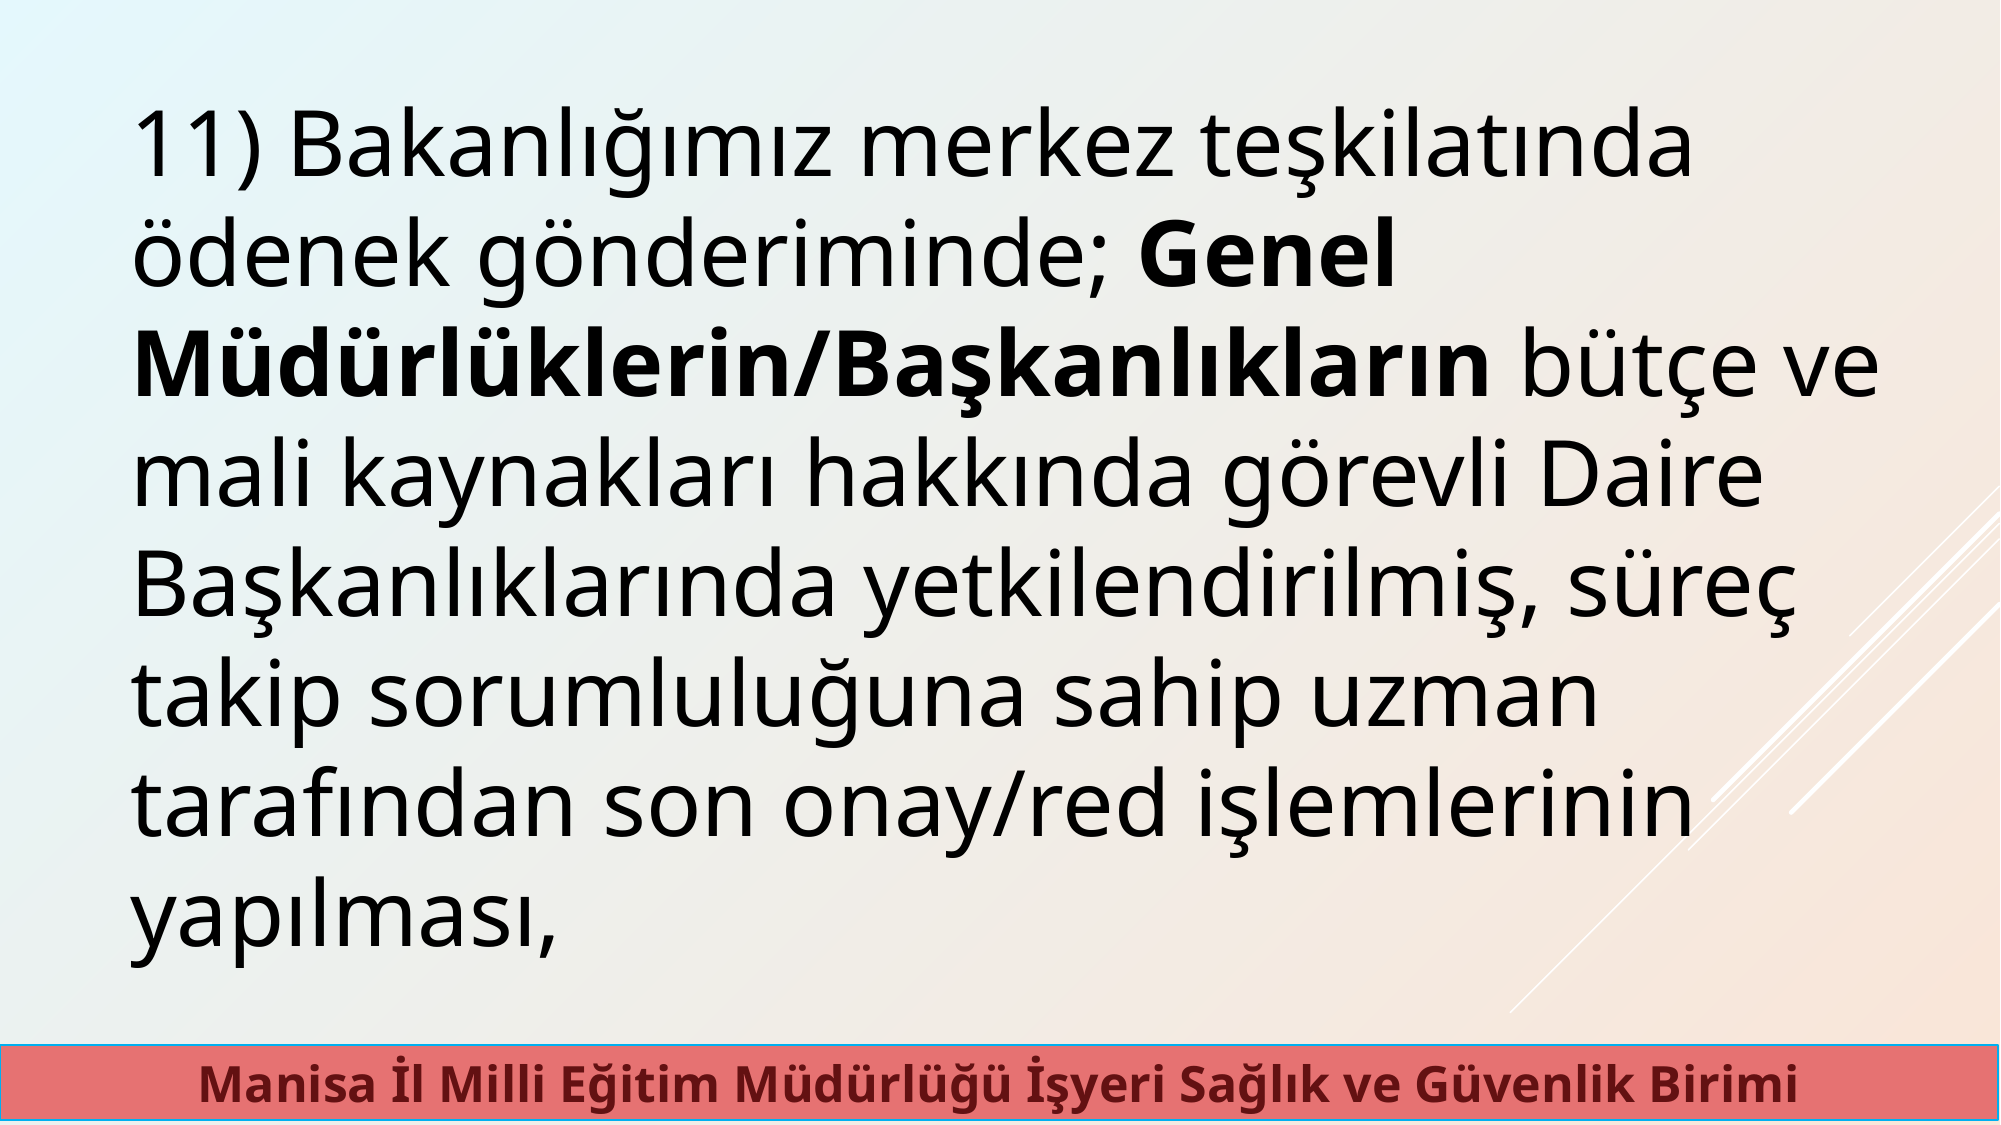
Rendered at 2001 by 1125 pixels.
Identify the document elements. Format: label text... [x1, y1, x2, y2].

text_box 11) Bakanlığımız merkez teşkilatında ödenek gönderiminde; Genel Müdürlüklerin/Başkanlıkların bütçe ve mali kaynakları hakkında görevli Daire Başkanlıklarında yetkilendirilmiş, süreç takip sorumluluğuna sahip uzman tarafından son onay/red işlemlerinin yapılması, [40, 77, 1981, 972]
text_box Manisa İl Milli Eğitim Müdürlüğü İşyeri Sağlık ve Güvenlik Birimi [0, 1044, 1999, 1121]
